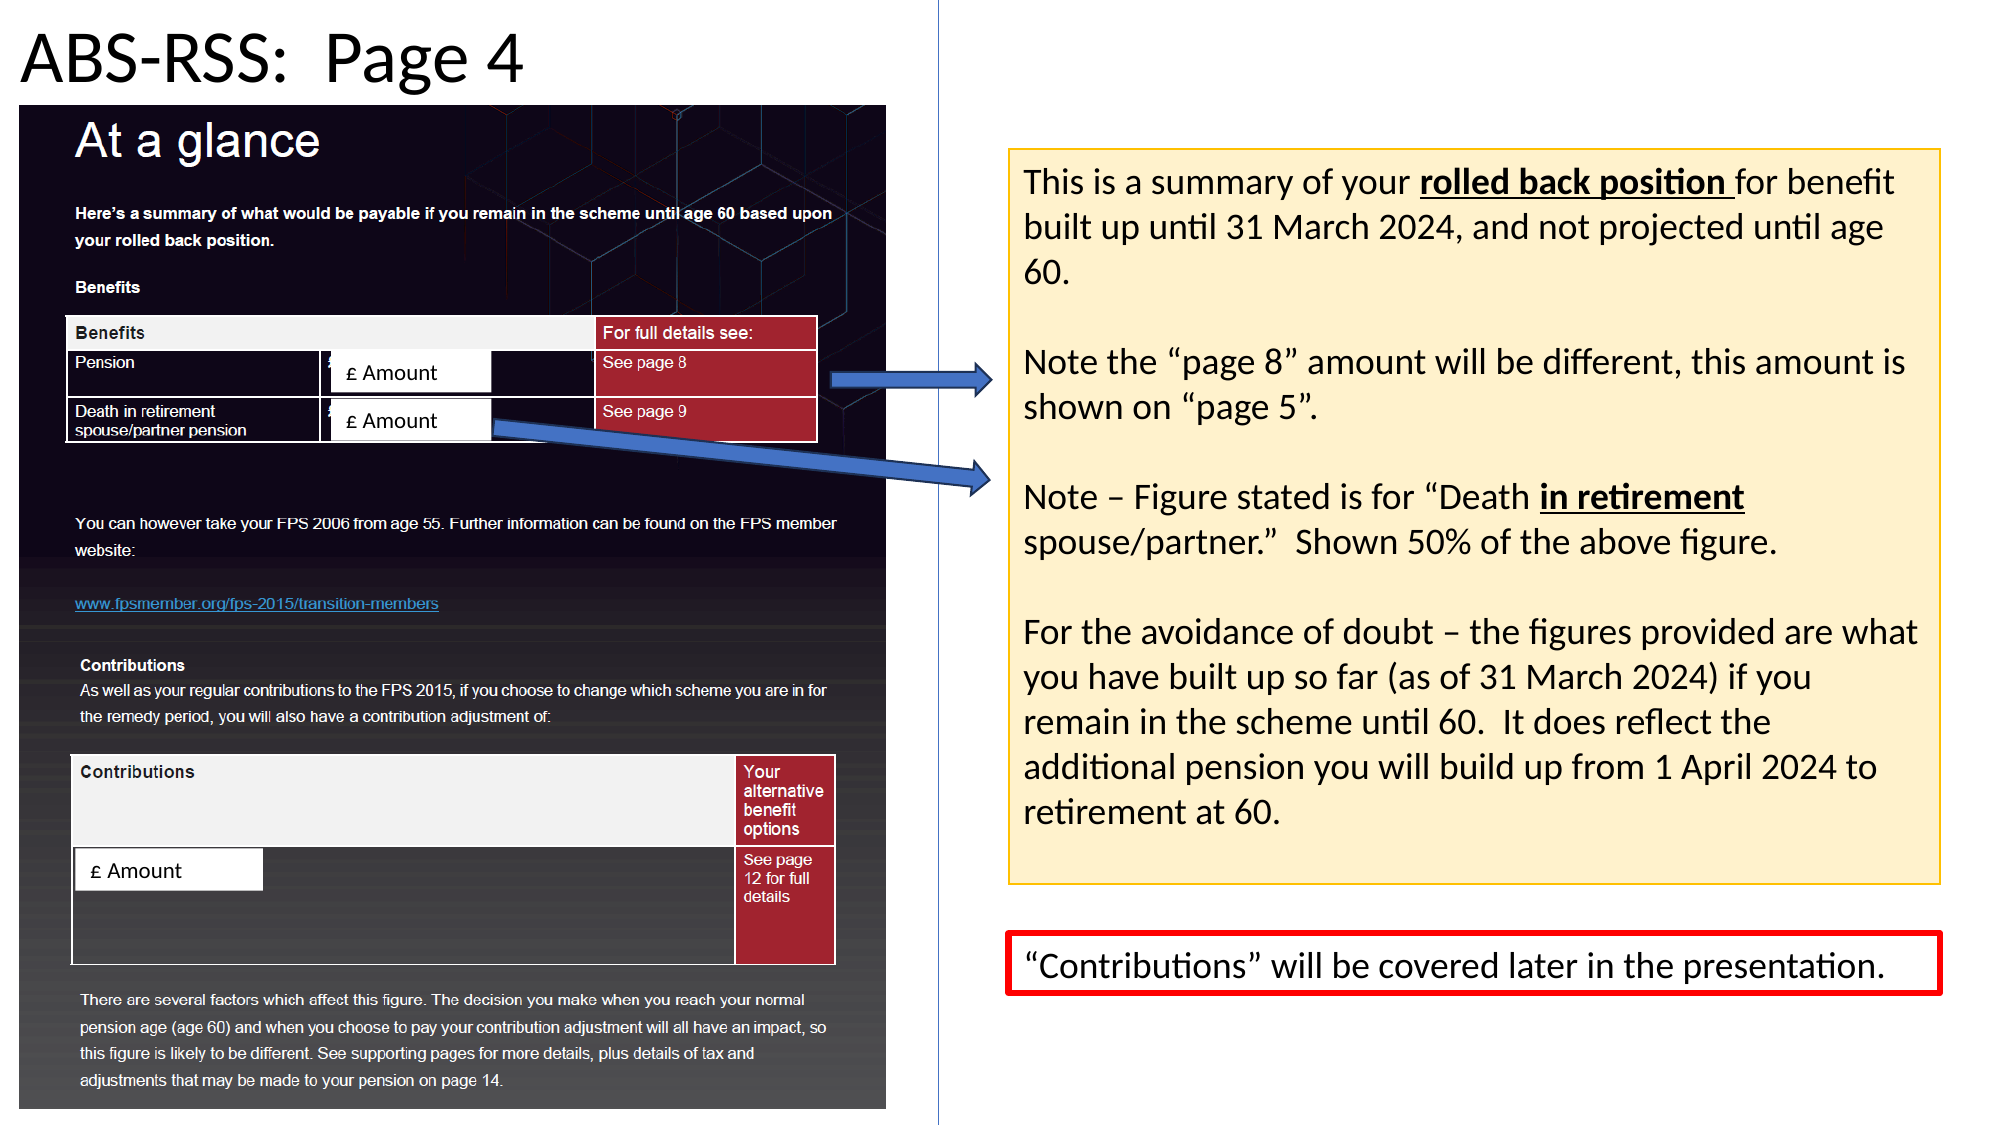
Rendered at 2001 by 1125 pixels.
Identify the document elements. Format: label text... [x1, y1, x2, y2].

text_box [886, 370, 938, 389]
text_box [886, 459, 938, 485]
text_box This is a summary of your rolled back position for benefit built up until 31 March 2024, and not projected until age 60. Note the “page 8” amount will be different, this amount is shown on “page 5”. Note – Figure stated is for “Death in retirement spouse/partner.” Shown 50% of the above figure. For the avoidance of doubt – the figures provided are what you have built up so far (as of 31 March 2024) if you remain in the scheme until 60. It does reflect the additional pension you will build up from 1 April 2024 to retirement at 60. [1008, 148, 1941, 885]
text_box “Contributions” will be covered later in the presentation. [1008, 933, 1940, 994]
text_box ABS-RSS: Page 4 [5, 0, 900, 105]
picture [19, 105, 886, 1109]
text_box [939, 458, 991, 498]
text_box [939, 361, 993, 399]
